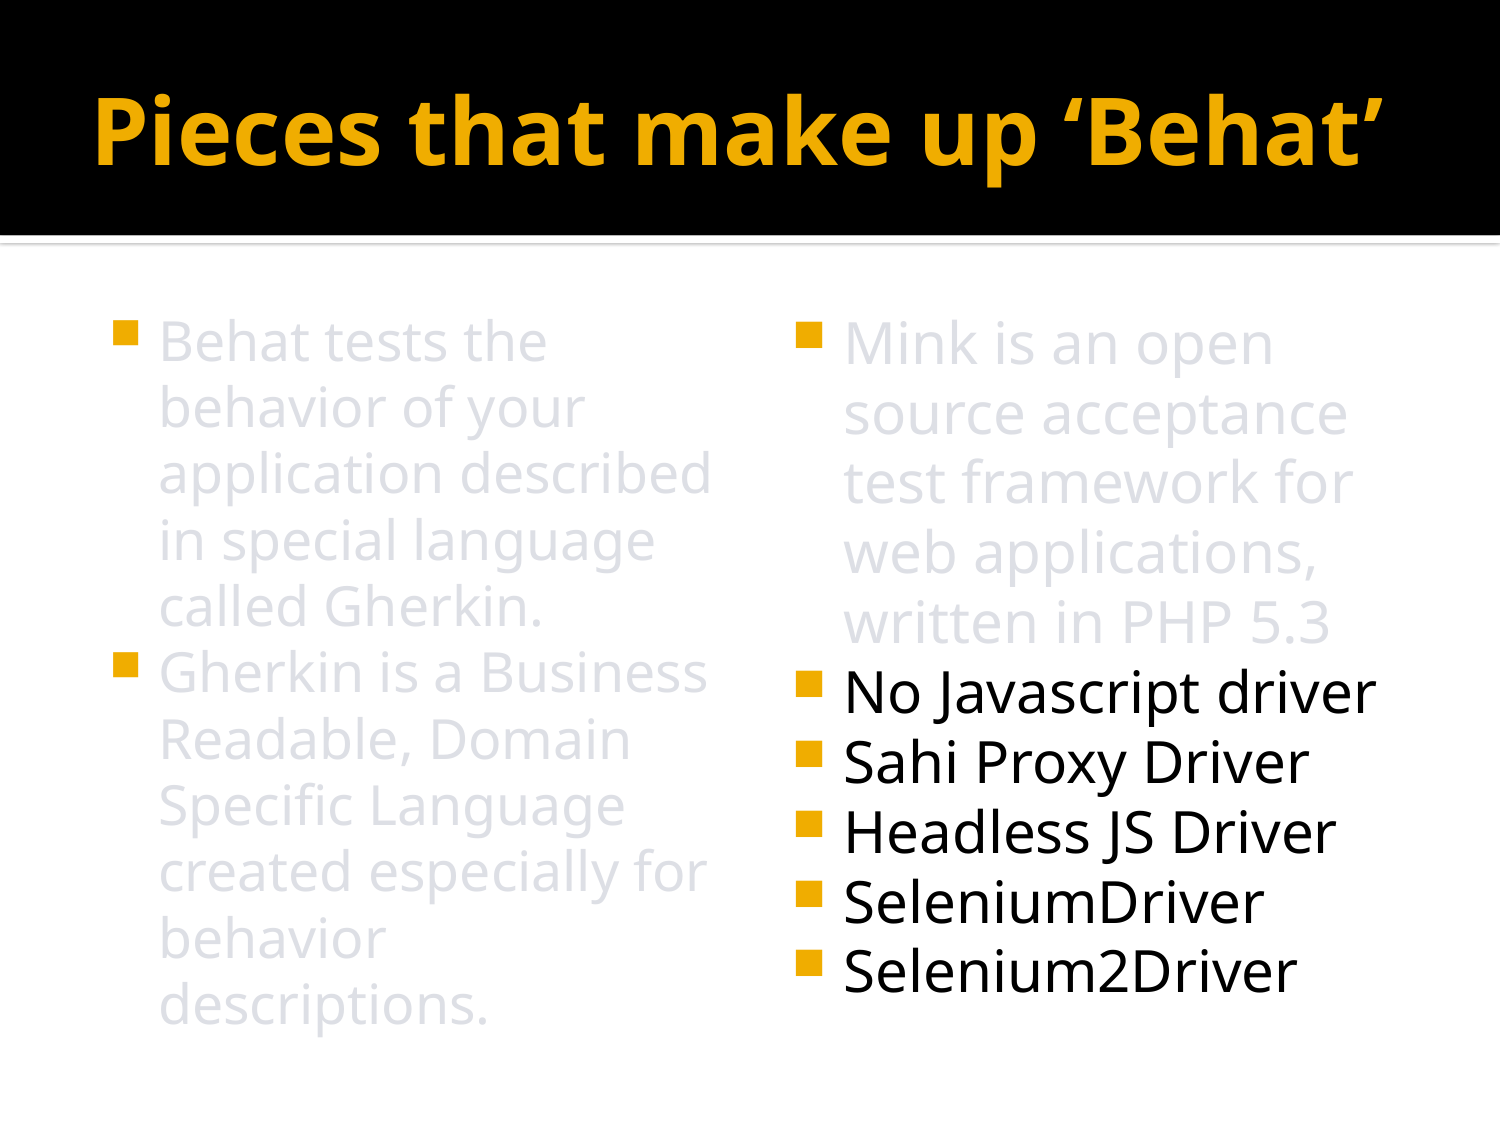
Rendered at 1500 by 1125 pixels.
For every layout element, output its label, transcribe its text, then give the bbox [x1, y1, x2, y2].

list Behat tests the behavior of your application described in special language called Gherkin. Gherkin is a Business Readable, Domain Specific Language created especially for behavior descriptions. [75, 291, 738, 1050]
list Mink is an open source acceptance test framework for web applications, written in PHP 5.3 No Javascript driver Sahi Proxy Driver Headless JS Driver SeleniumDriver Selenium2Driver [762, 291, 1425, 1050]
title Pieces that make up ‘Behat’ [75, 24, 1425, 231]
